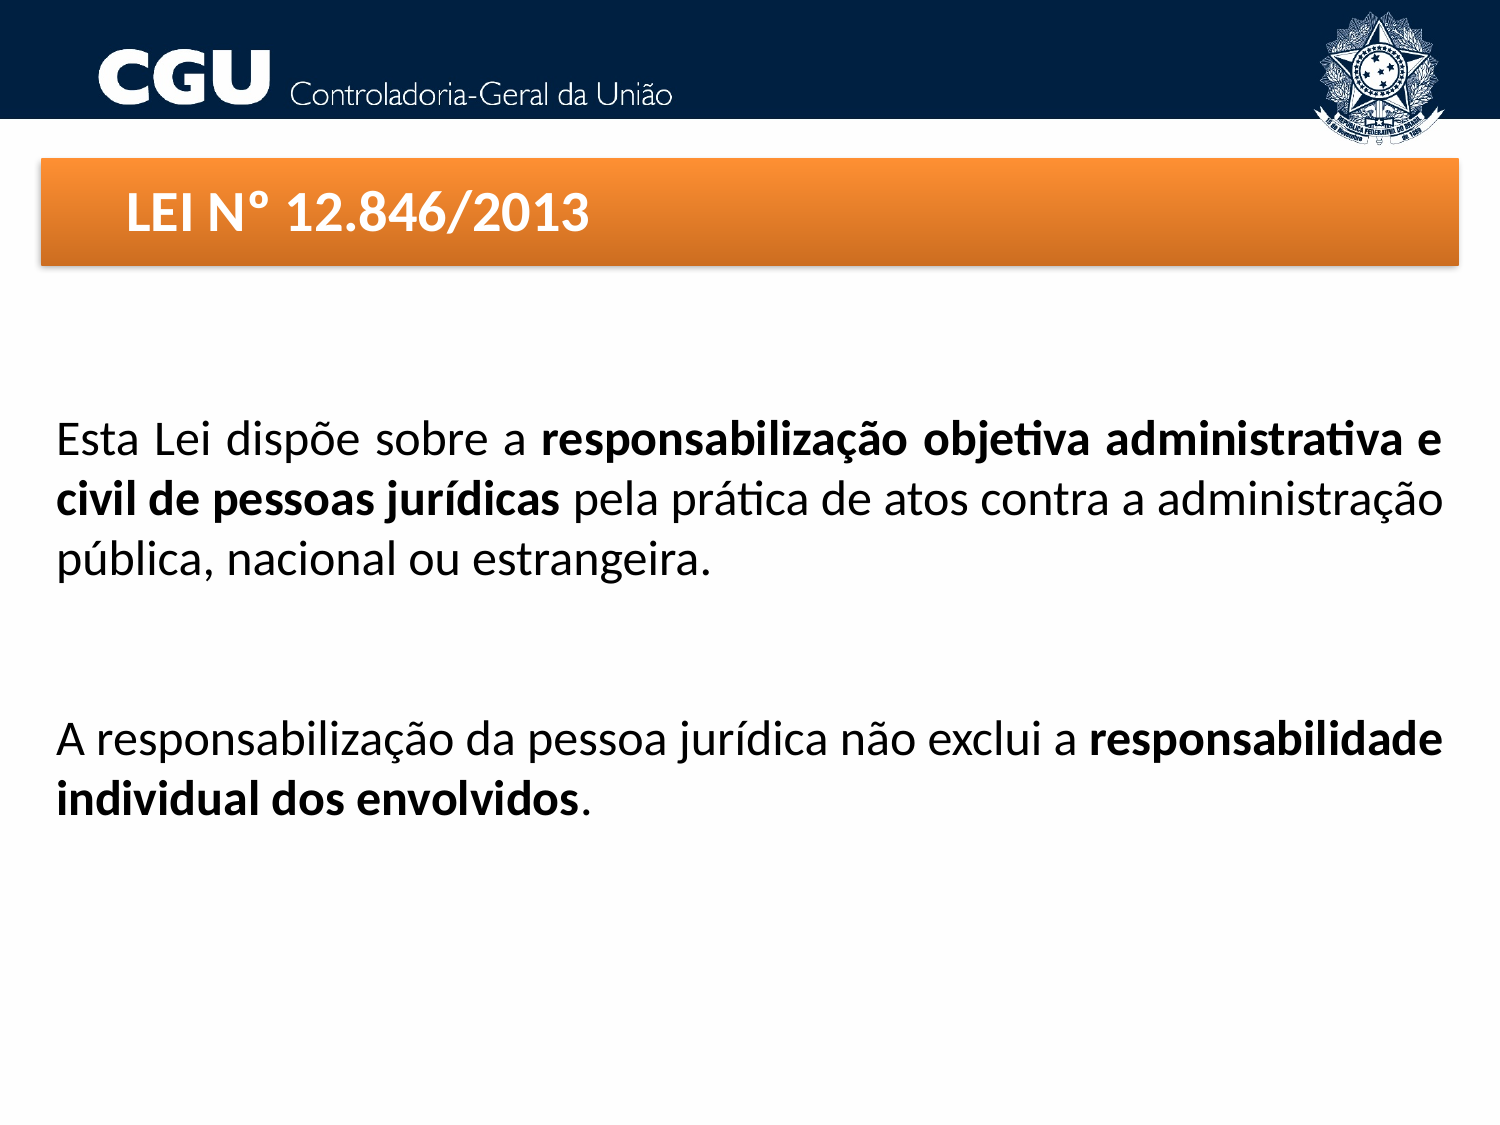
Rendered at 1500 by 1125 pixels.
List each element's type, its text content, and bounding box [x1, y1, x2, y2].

text_box Esta Lei dispõe sobre a responsabilização objetiva administrativa e civil de pessoas jurídicas pela prática de atos contra a administração pública, nacional ou estrangeira. A responsabilização da pessoa jurídica não exclui a responsabilidade individual dos envolvidos. [41, 338, 1459, 833]
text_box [41, 158, 1459, 266]
picture [0, 0, 1500, 1125]
